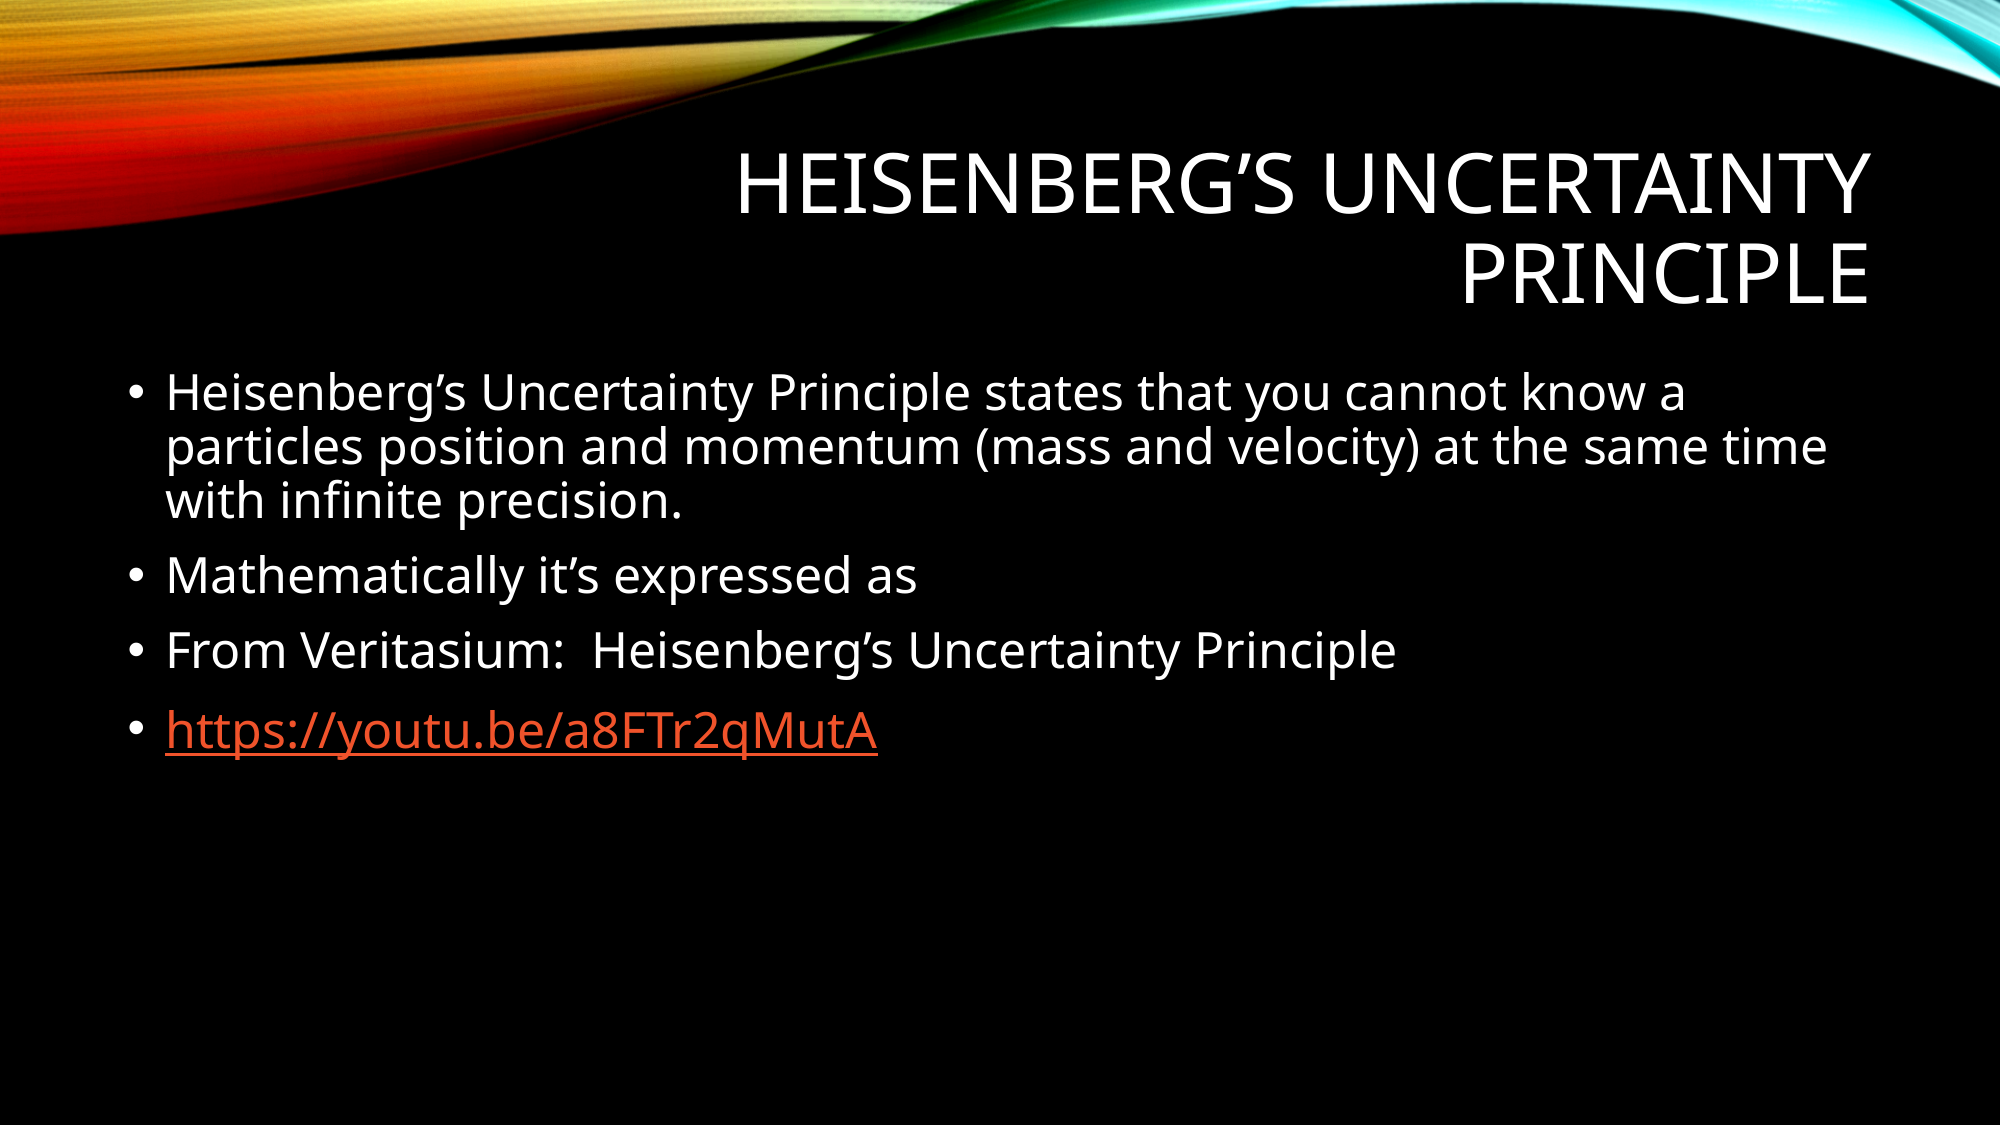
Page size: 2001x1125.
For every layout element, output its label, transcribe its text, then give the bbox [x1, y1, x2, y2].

picture [0, 0, 2000, 237]
title Heisenberg’s Uncertainty Principle [474, 125, 1888, 338]
